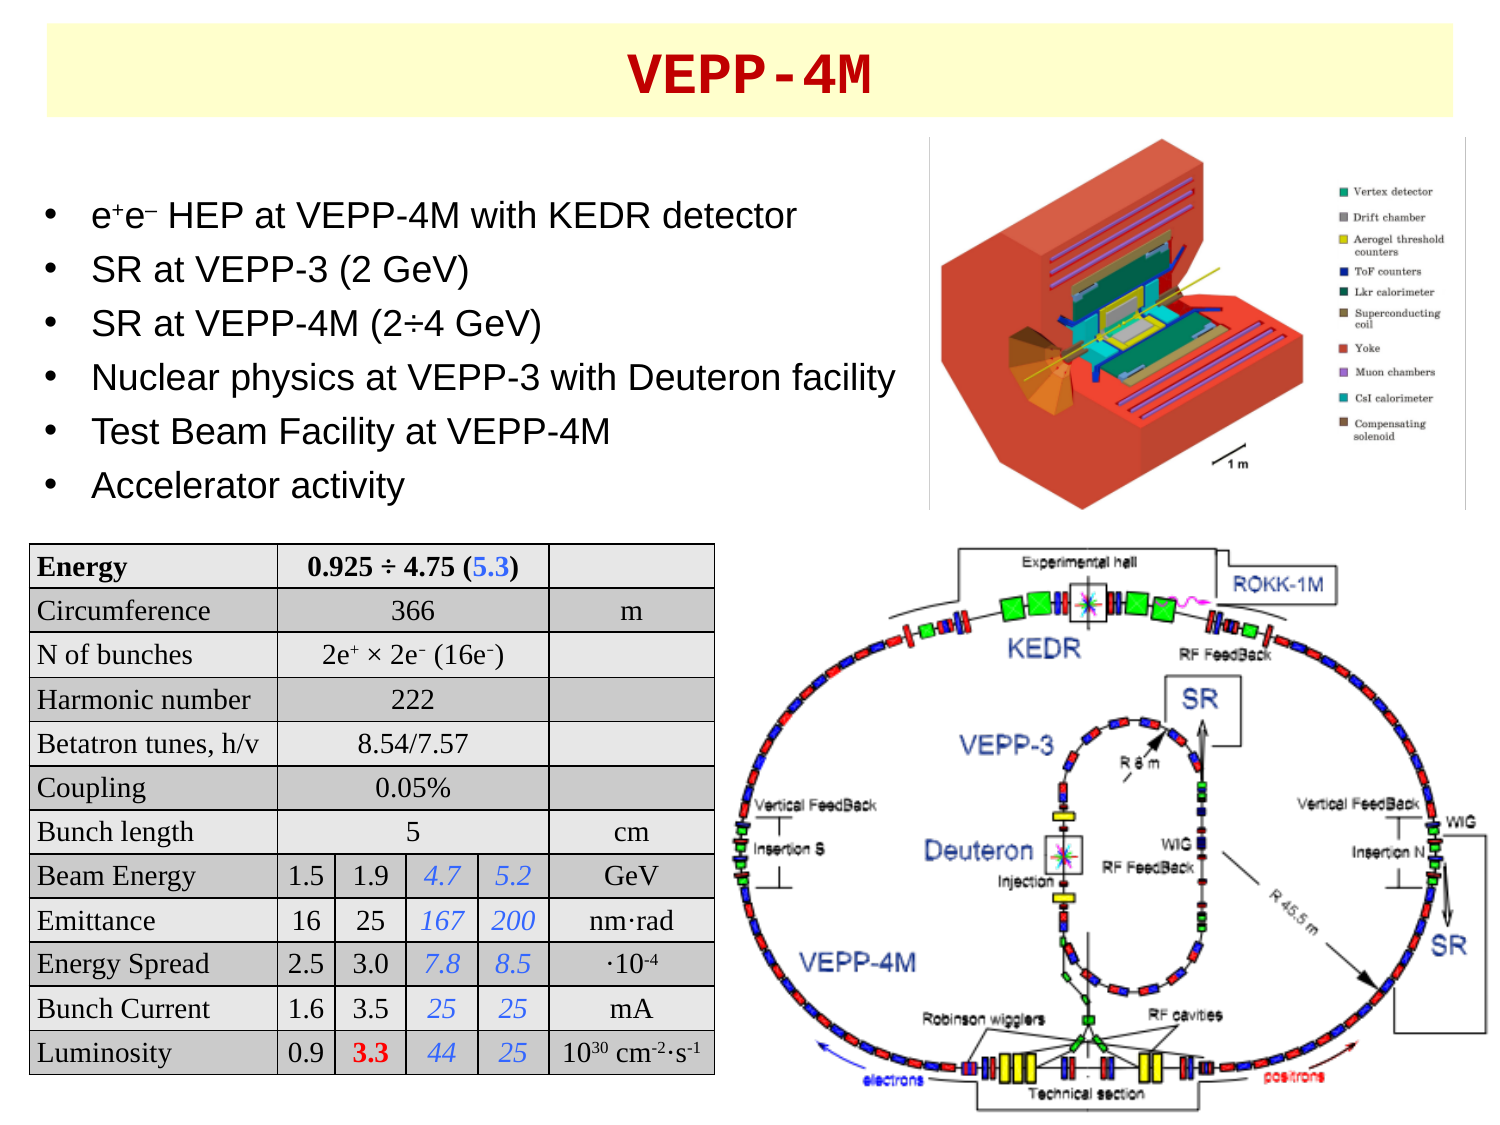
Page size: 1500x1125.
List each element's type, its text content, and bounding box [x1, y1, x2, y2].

table_cell nm·rad [550, 899, 714, 941]
table_cell Bunch length [30, 811, 277, 853]
table_cell GeV [550, 855, 714, 897]
table_cell 1.6 [278, 987, 334, 1030]
table_cell 366 [278, 589, 548, 631]
table_cell [550, 722, 714, 765]
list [726, 538, 1495, 1118]
table_cell 3.5 [336, 987, 405, 1030]
table_cell Luminosity [30, 1031, 277, 1074]
table_cell 0.05% [278, 767, 548, 809]
table_cell cm [550, 811, 714, 853]
table_cell Circumference [30, 589, 277, 631]
table_cell 8.54/7.57 [278, 722, 548, 765]
table_header Energy [30, 545, 277, 587]
text_box e+e– HEP at VEPP-4M with KEDR detector SR at VEPP-3 (2 GeV) SR at VEPP-4M (2÷4 GeV) Nuclear physics at VEPP-3 with Deuteron facility Test Beam Facility at VEPP-4M Accelerator activity [29, 174, 904, 514]
table_cell 4.7 [407, 855, 477, 897]
picture [908, 136, 1483, 510]
table_cell 25 [336, 899, 405, 941]
table_cell 2.5 [278, 943, 334, 985]
table_cell N of bunches [30, 633, 277, 677]
table_cell Energy Spread [30, 943, 277, 985]
table_cell 3.3 [336, 1031, 405, 1074]
table_cell 0.9 [278, 1031, 334, 1074]
table_cell 1030 cm-2·s-1 [550, 1031, 714, 1074]
table_cell Emittance [30, 899, 277, 941]
table_header [550, 545, 714, 587]
table_header 0.925 ÷ 4.75 (5.3) [278, 545, 548, 587]
table_cell mA [550, 987, 714, 1030]
table_cell 5 [278, 811, 548, 853]
table_cell 16 [278, 899, 334, 941]
table_cell 8.5 [479, 943, 548, 985]
table_cell [550, 678, 714, 721]
table_cell 3.0 [336, 943, 405, 985]
table_cell Coupling [30, 767, 277, 809]
table_cell 25 [479, 987, 548, 1030]
table_cell Betatron tunes, h/v [30, 722, 277, 765]
table_cell 25 [479, 1031, 548, 1074]
table_cell m [550, 589, 714, 631]
table_cell 5.2 [479, 855, 548, 897]
table_cell 1.9 [336, 855, 405, 897]
title VEPP-4M [46, 23, 1454, 118]
table_cell Harmonic number [30, 678, 277, 721]
table_cell [550, 633, 714, 677]
table_cell 200 [479, 899, 548, 941]
table_cell Bunch Current [30, 987, 277, 1030]
table_cell [550, 767, 714, 809]
table_cell 1.5 [278, 855, 334, 897]
table_cell Beam Energy [30, 855, 277, 897]
table_cell 44 [407, 1031, 477, 1074]
table_cell ·10-4 [550, 943, 714, 985]
table_cell 2e+ × 2e– (16e–) [278, 633, 548, 677]
table_cell 167 [407, 899, 477, 941]
table_cell 7.8 [407, 943, 477, 985]
table_cell 222 [278, 678, 548, 721]
table_cell 25 [407, 987, 477, 1030]
